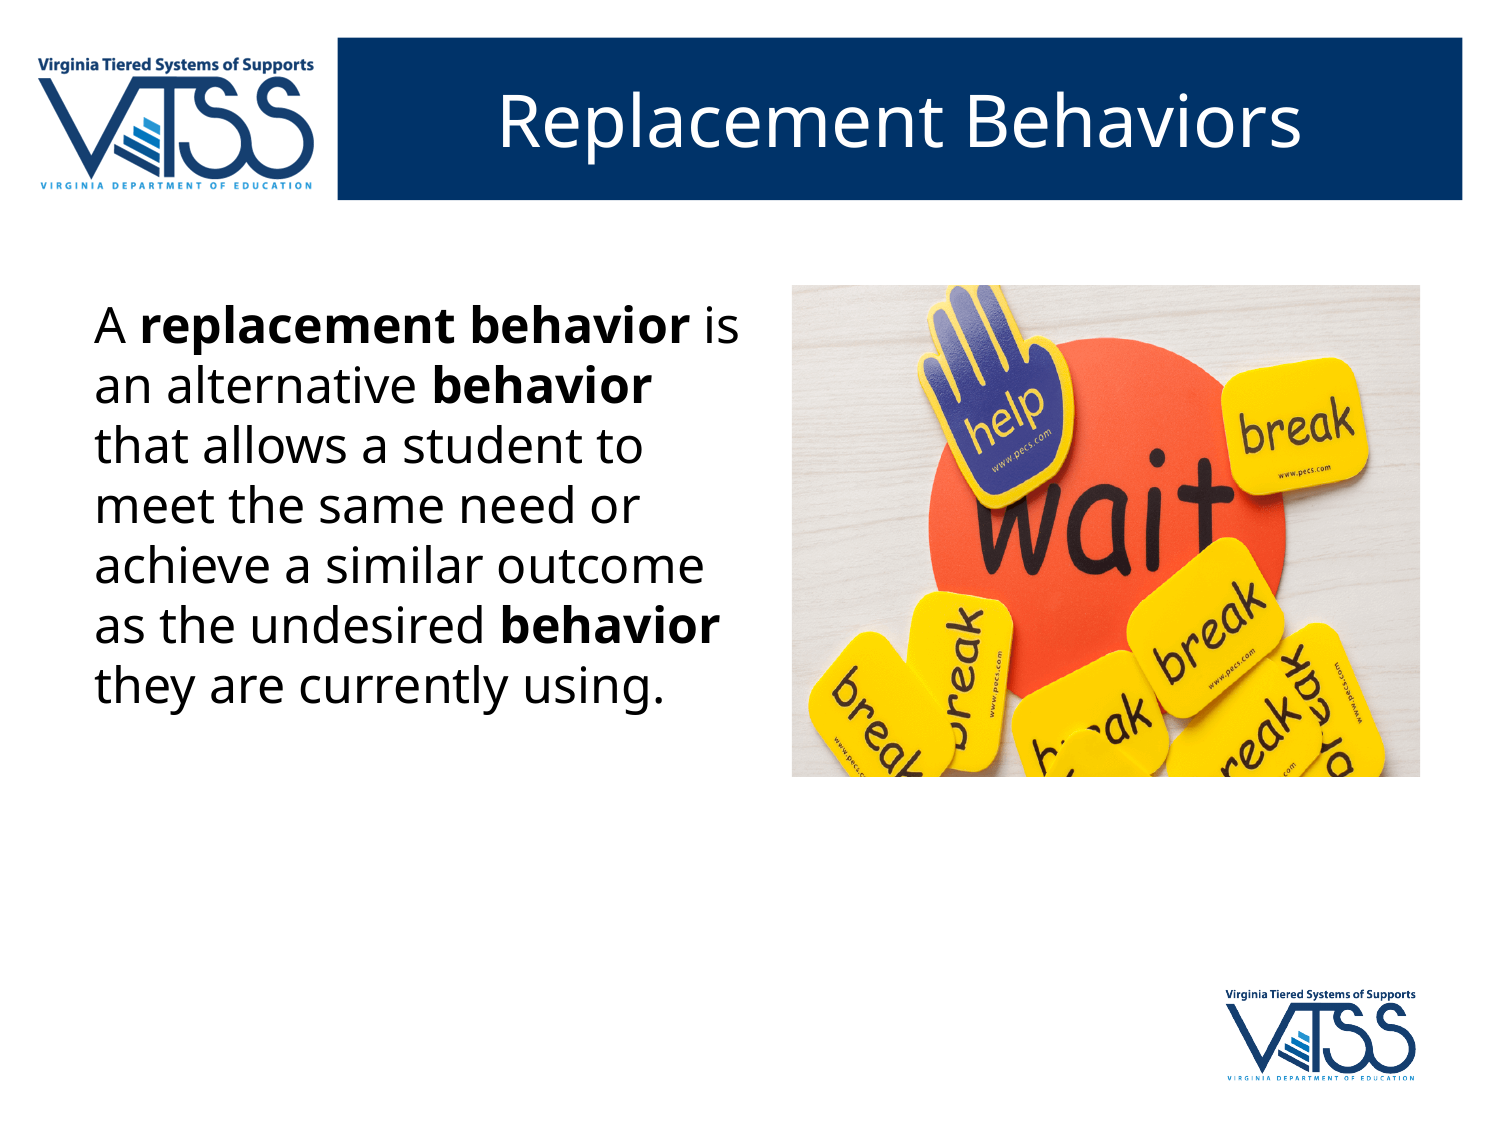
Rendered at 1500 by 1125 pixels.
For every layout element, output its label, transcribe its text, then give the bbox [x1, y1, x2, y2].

picture [36, 37, 316, 200]
list A replacement behavior is an alternative behavior that allows a student to meet the same need or achieve a similar outcome as the undesired behavior they are currently using. [75, 285, 763, 969]
picture [1224, 975, 1417, 1088]
picture [791, 285, 1421, 777]
title Replacement Behaviors [337, 37, 1463, 201]
